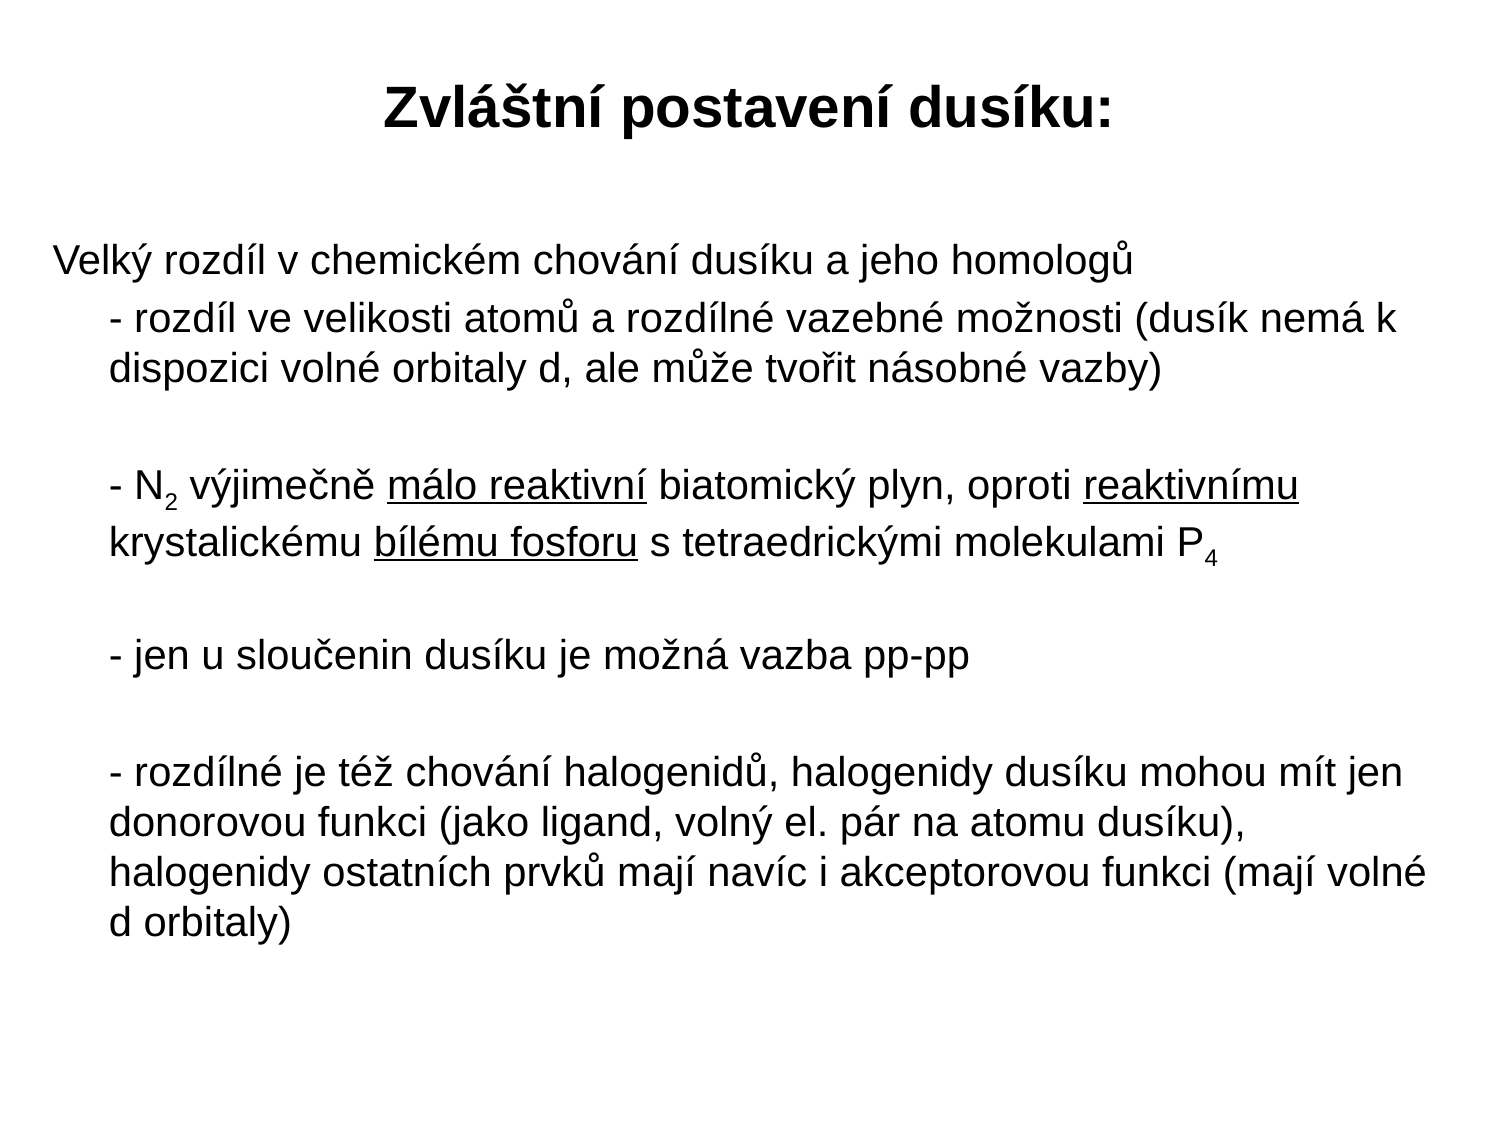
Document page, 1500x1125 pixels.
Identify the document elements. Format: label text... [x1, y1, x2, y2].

list Velký rozdíl v chemickém chování dusíku a jeho homologů - rozdíl ve velikosti atomů a rozdílné vazebné možnosti (dusík nemá k dispozici volné orbitaly d, ale může tvořit násobné vazby) - N2 výjimečně málo reaktivní biatomický plyn, oproti reaktivnímu krystalickému bílému fosforu s tetraedrickými molekulami P4 - jen u sloučenin dusíku je možná vazba pp-pp - rozdílné je též chování halogenidů, halogenidy dusíku mohou mít jen donorovou funkci (jako ligand, volný el. pár na atomu dusíku), halogenidy ostatních prvků mají navíc i akceptorovou funkci (mají volné d orbitaly) [37, 224, 1475, 968]
title Zvláštní postavení dusíku: [75, 45, 1425, 163]
